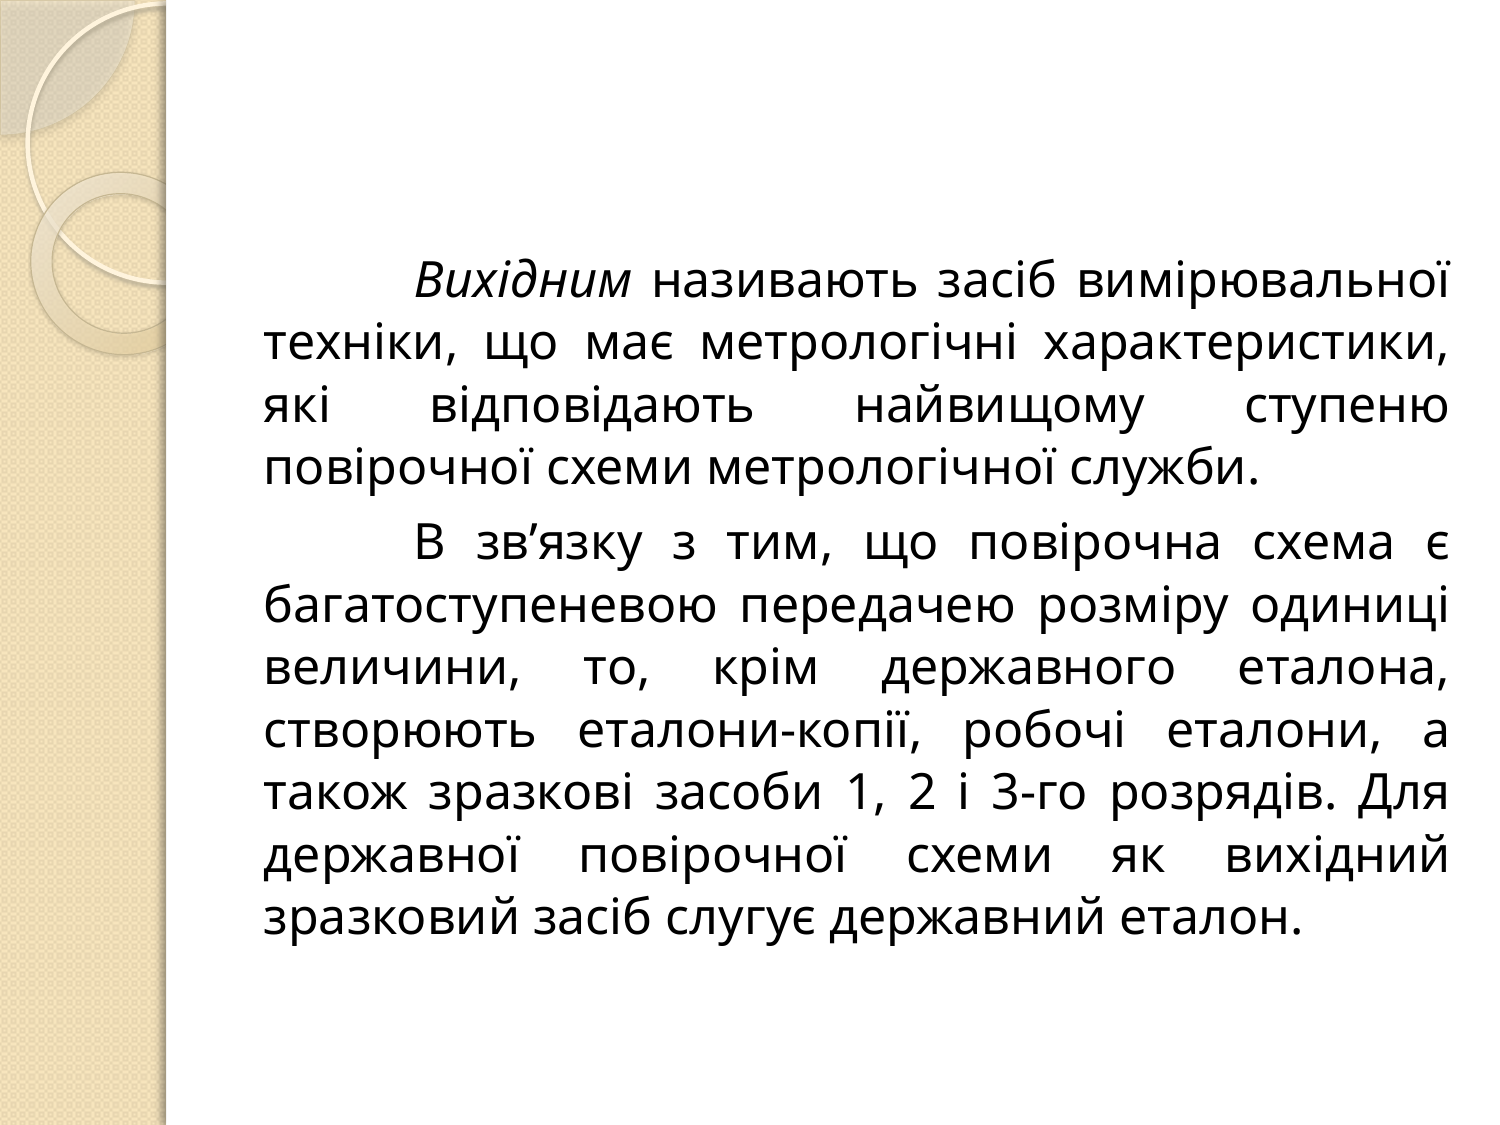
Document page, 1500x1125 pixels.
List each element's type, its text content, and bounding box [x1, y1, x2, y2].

list Вихідним називають засіб вимірювальної техніки, що має метрологічні характеристики, які відповідають найвищому ступеню повірочної схеми метрологічної служби. В зв’язку з тим, що повірочна схема є багатоступеневою передачею розміру одиниці величини, то, крім державного еталона, створюють еталони-копії, робочі еталони, а також зразкові засоби 1, 2 і 3-го розрядів. Для державної повірочної схеми як вихідний зразковий засіб слугує державний еталон. [235, 237, 1466, 1025]
